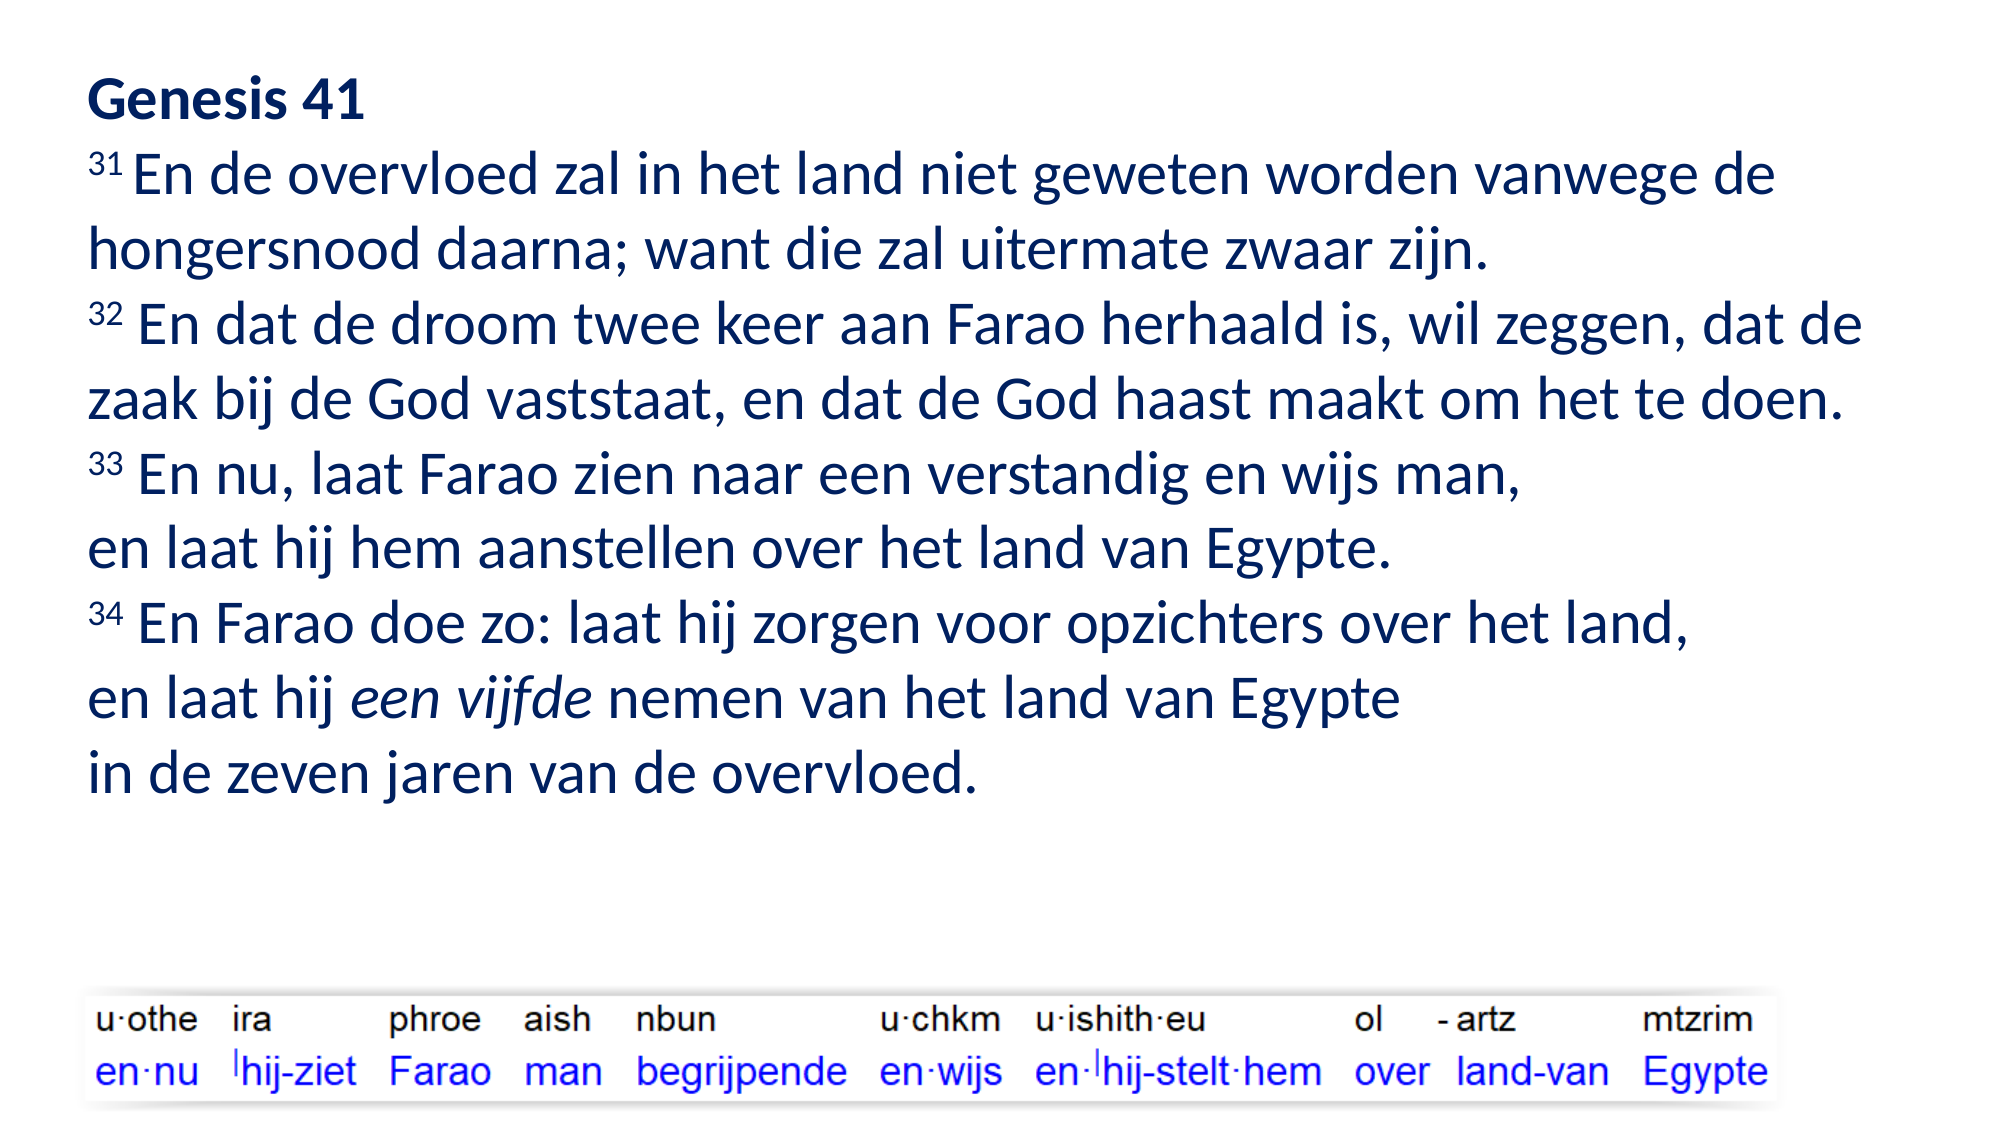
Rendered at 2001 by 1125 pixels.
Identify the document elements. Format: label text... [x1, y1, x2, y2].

picture [72, 983, 1789, 1113]
text_box Genesis 41 31 En de overvloed zal in het land niet geweten worden vanwege de hongersnood daarna; want die zal uitermate zwaar zijn. 32 En dat de droom twee keer aan Farao herhaald is, wil zeggen, dat de zaak bij de God vaststaat, en dat de God haast maakt om het te doen. 33 En nu, laat Farao zien naar een verstandig en wijs man, en laat hij hem aanstellen over het land van Egypte. 34 En Farao doe zo: laat hij zorgen voor opzichters over het land, en laat hij een vijfde nemen van het land van Egypte in de zeven jaren van de overvloed. [72, 49, 2000, 814]
